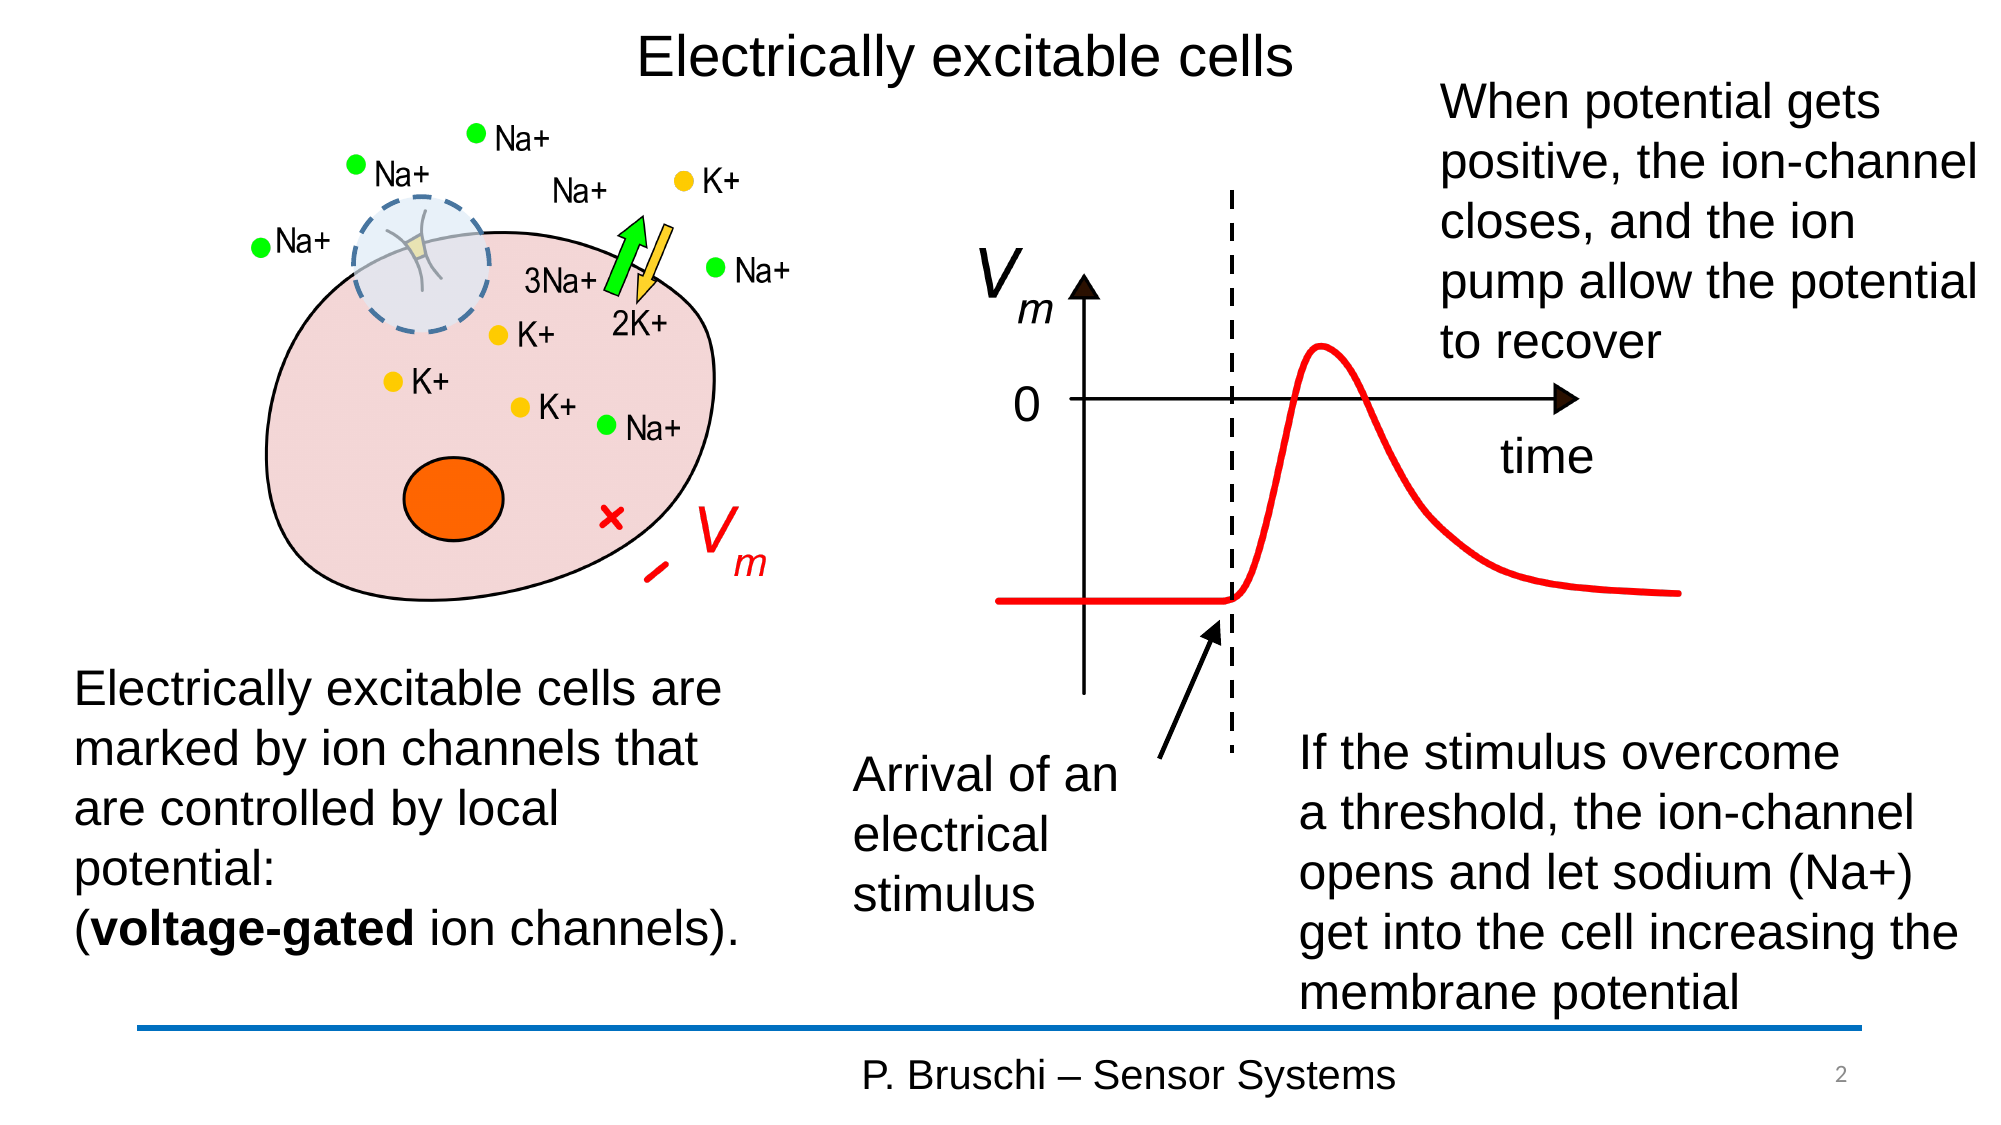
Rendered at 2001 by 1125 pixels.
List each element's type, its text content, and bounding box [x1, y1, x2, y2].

picture [251, 123, 791, 602]
slide_number 2 [1718, 1042, 1863, 1103]
text_box If the stimulus overcome a threshold, the ion-channel opens and let sodium (Na+) get into the cell increasing the membrane potential [1283, 711, 2000, 1027]
picture [978, 248, 1231, 695]
picture [1232, 248, 1719, 695]
footer P. Bruschi – Sensor Systems [662, 1042, 1596, 1103]
text_box Arrival of an electrical stimulus [837, 733, 1244, 929]
text_box When potential gets positive, the ion-channel closes, and the ion pump allow the potential to recover [1425, 60, 2000, 376]
title Electrically excitable cells [103, 3, 1829, 112]
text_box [1159, 619, 1220, 759]
text_box Electrically excitable cells are marked by ion channels that are controlled by local potential: (voltage-gated ion channels). [58, 648, 765, 963]
